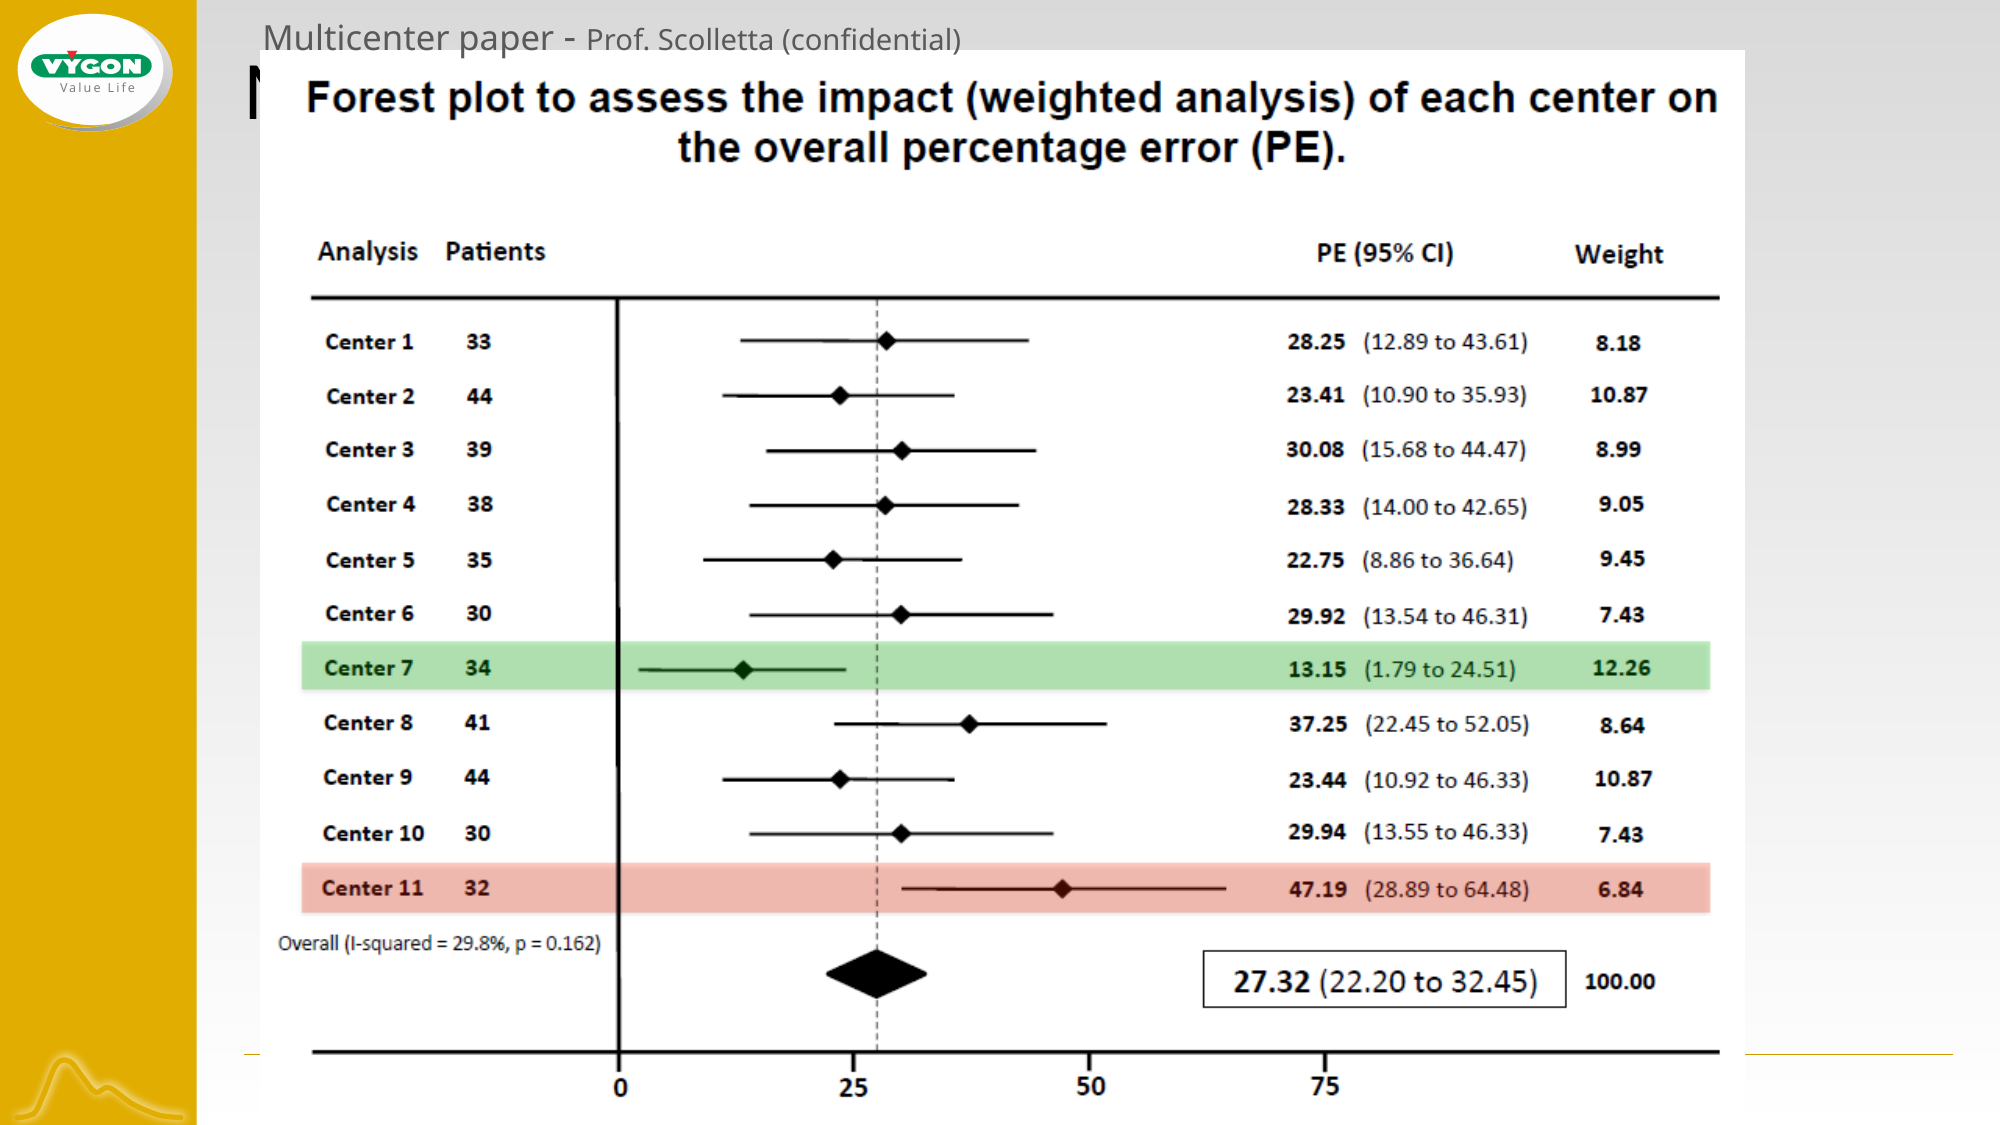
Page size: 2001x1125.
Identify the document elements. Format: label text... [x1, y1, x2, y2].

picture [259, 49, 1745, 1120]
text_box Multicenter paper - Prof. Scolletta (confidential) [247, 3, 1218, 66]
title Multicenter paper – Prof. Scolletta [228, 0, 1977, 173]
picture [7, 7, 183, 138]
